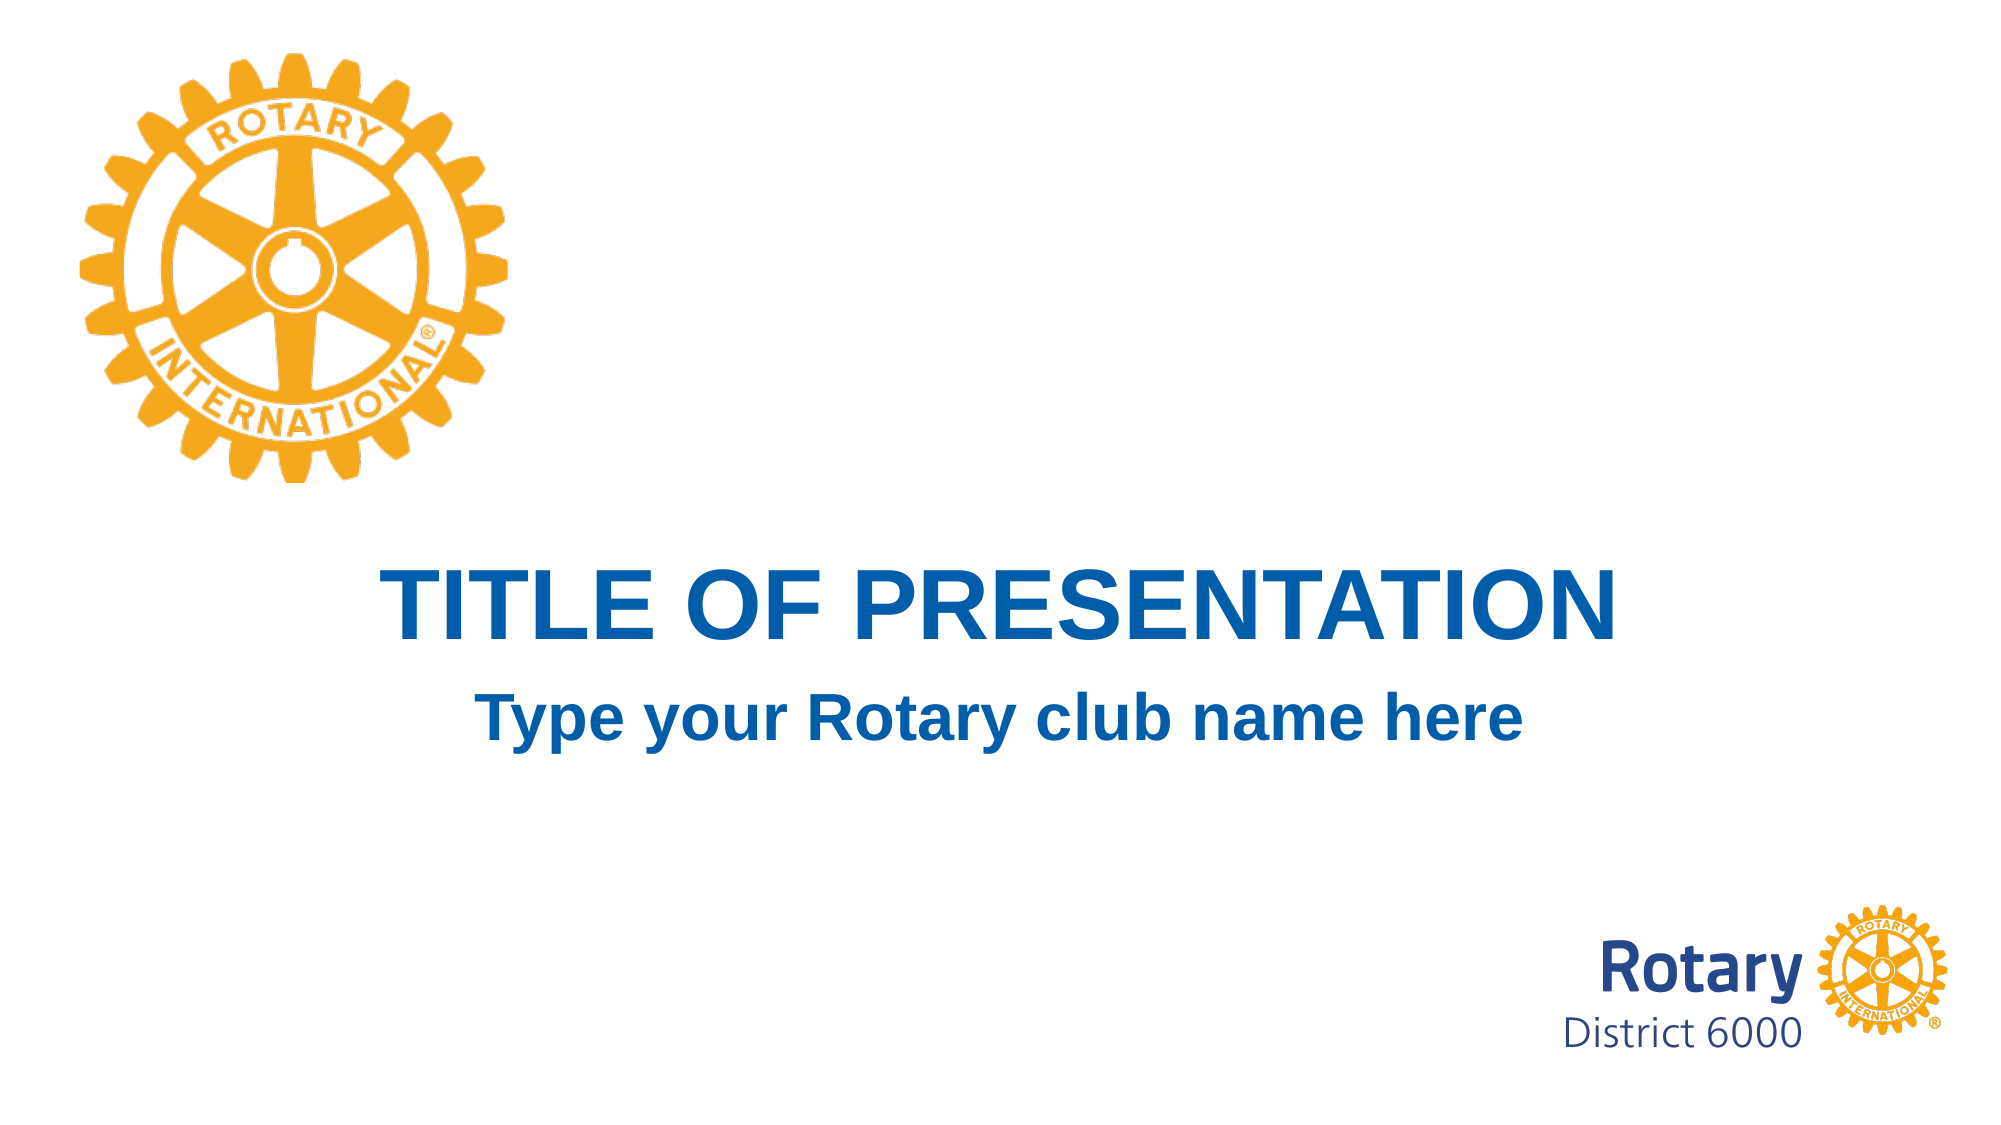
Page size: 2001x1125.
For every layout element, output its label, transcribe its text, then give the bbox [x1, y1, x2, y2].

picture [1062, 713, 2000, 1125]
subtitle Type your Rotary club name here [56, 676, 1944, 753]
title Title of Presentation [56, 541, 1944, 676]
